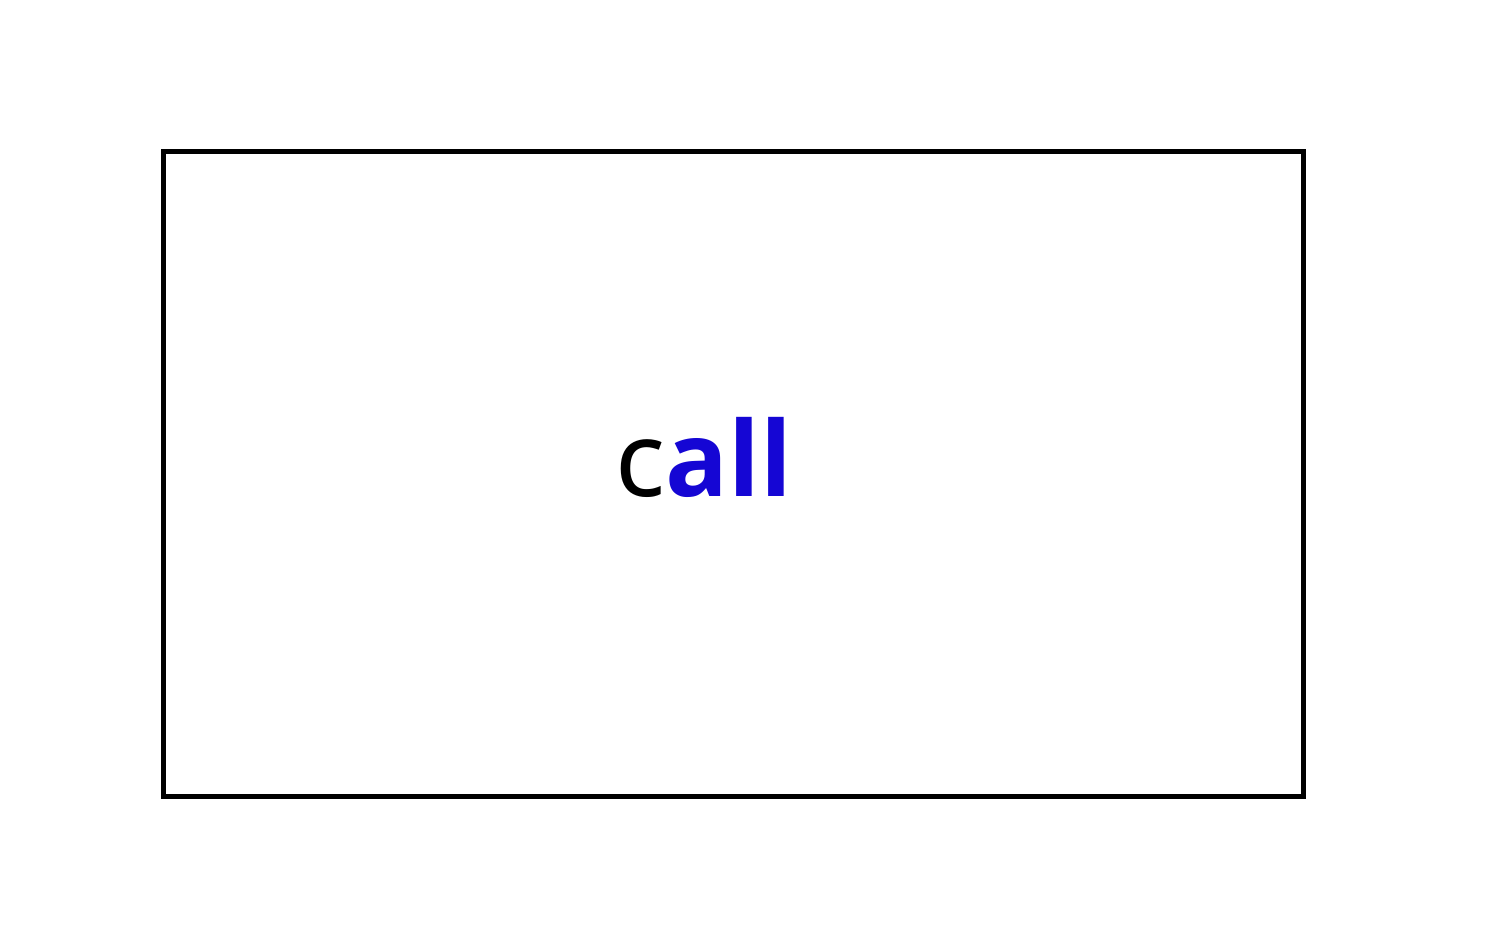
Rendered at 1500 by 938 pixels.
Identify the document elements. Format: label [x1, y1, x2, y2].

text_box [163, 150, 1304, 797]
text_box [479, 439, 1053, 673]
